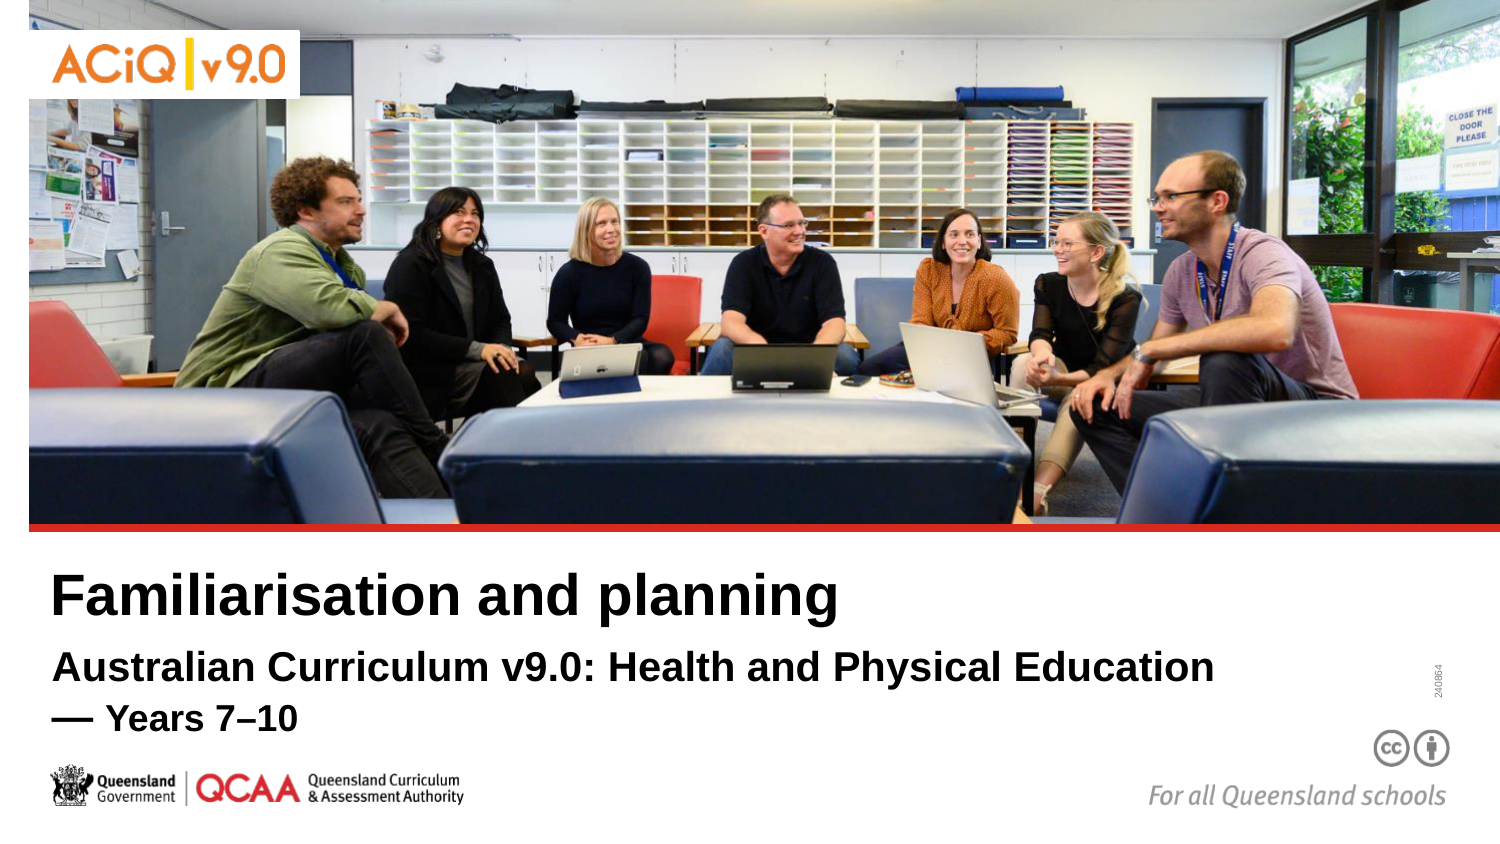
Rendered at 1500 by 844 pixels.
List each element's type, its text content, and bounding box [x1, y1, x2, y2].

picture [50, 36, 287, 92]
picture [1149, 784, 1446, 809]
picture [29, 0, 1500, 524]
picture [50, 764, 464, 806]
title Familiarisation and planning [35, 421, 1447, 635]
picture [1373, 729, 1450, 767]
subtitle Australian Curriculum v9.0: Health and Physical Education — Years 7–10 [36, 632, 1447, 748]
list 240864 [1428, 612, 1452, 714]
